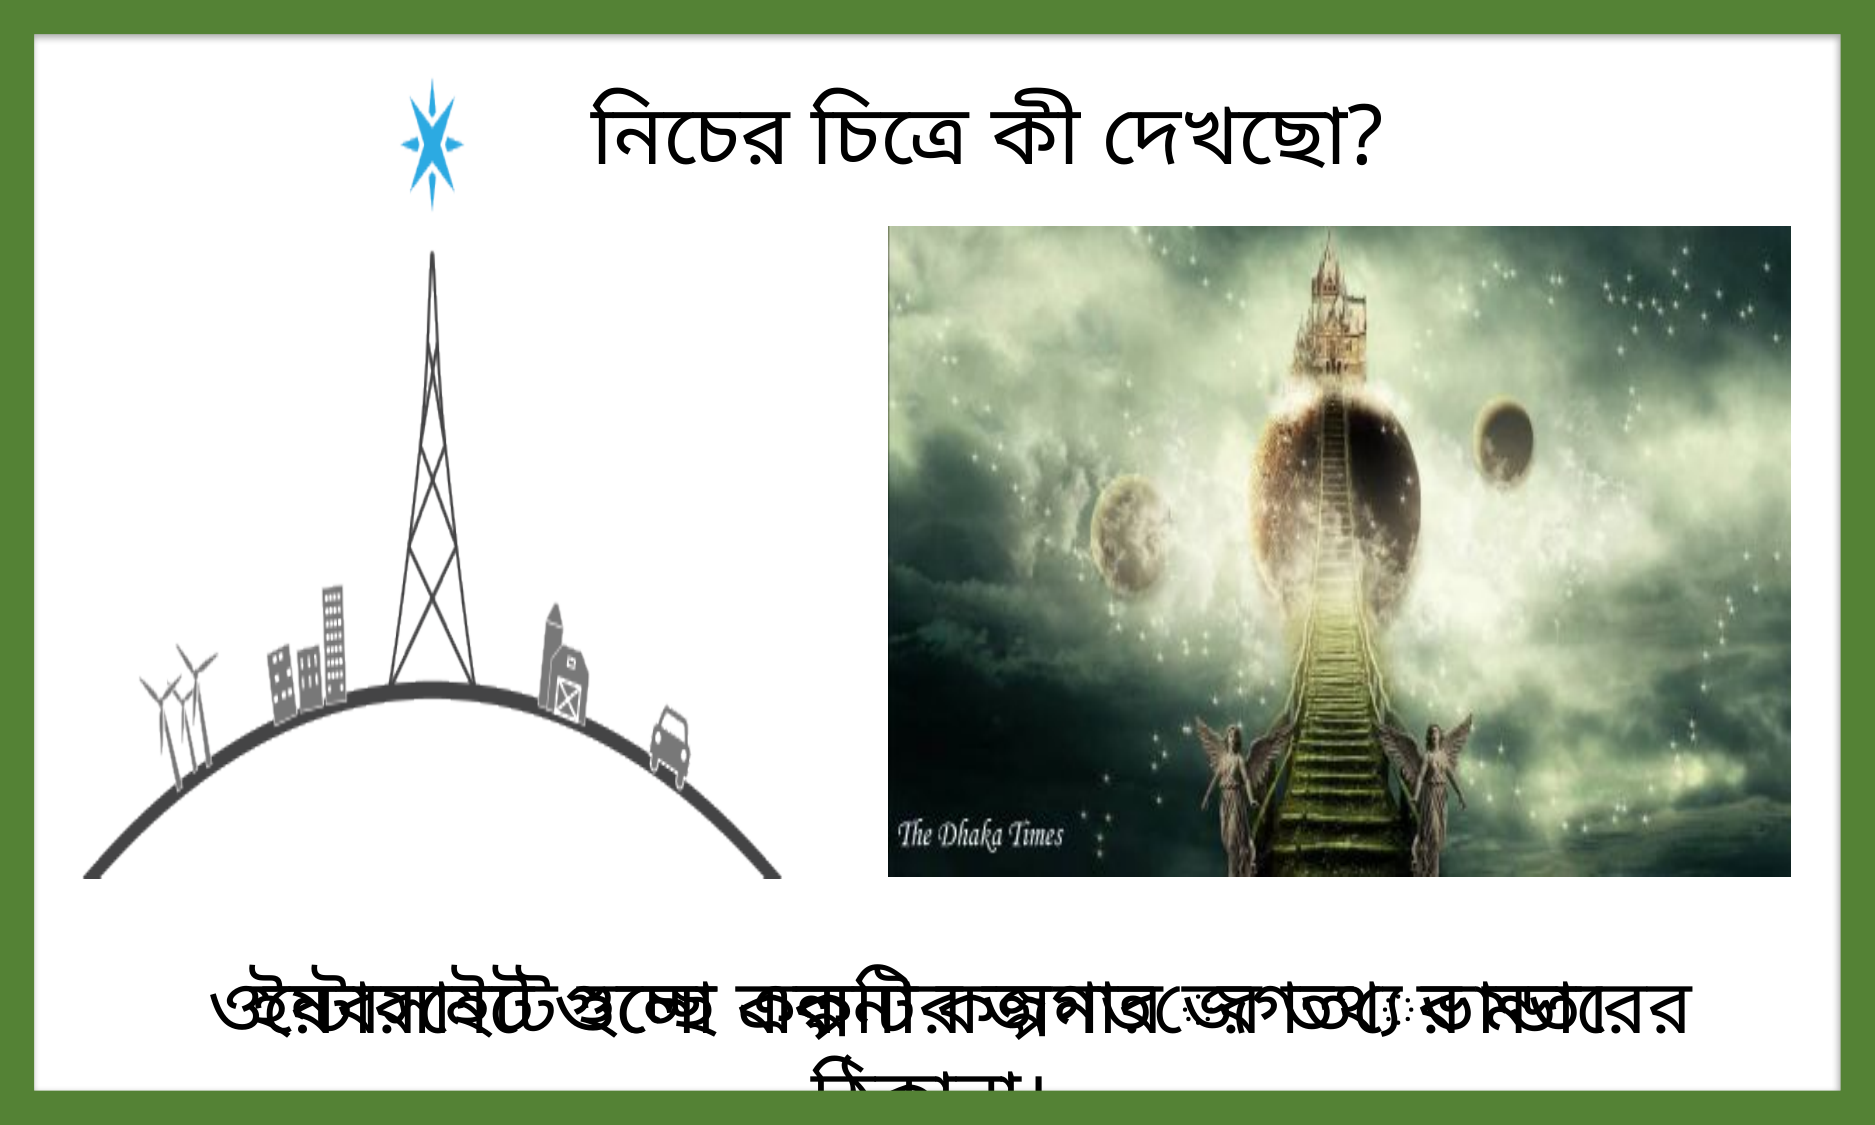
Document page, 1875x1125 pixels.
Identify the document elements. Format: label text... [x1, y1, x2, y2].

text_box [0, 0, 1875, 1125]
text_box নিচের চিত্রে কী দেখছো? [889, 74, 1835, 189]
text_box ওয়েবসাইট গুলো কল্পনার জগতের তথ্য ভান্ডারের ঠিকানা। [109, 951, 1791, 1089]
picture [0, 0, 1791, 879]
